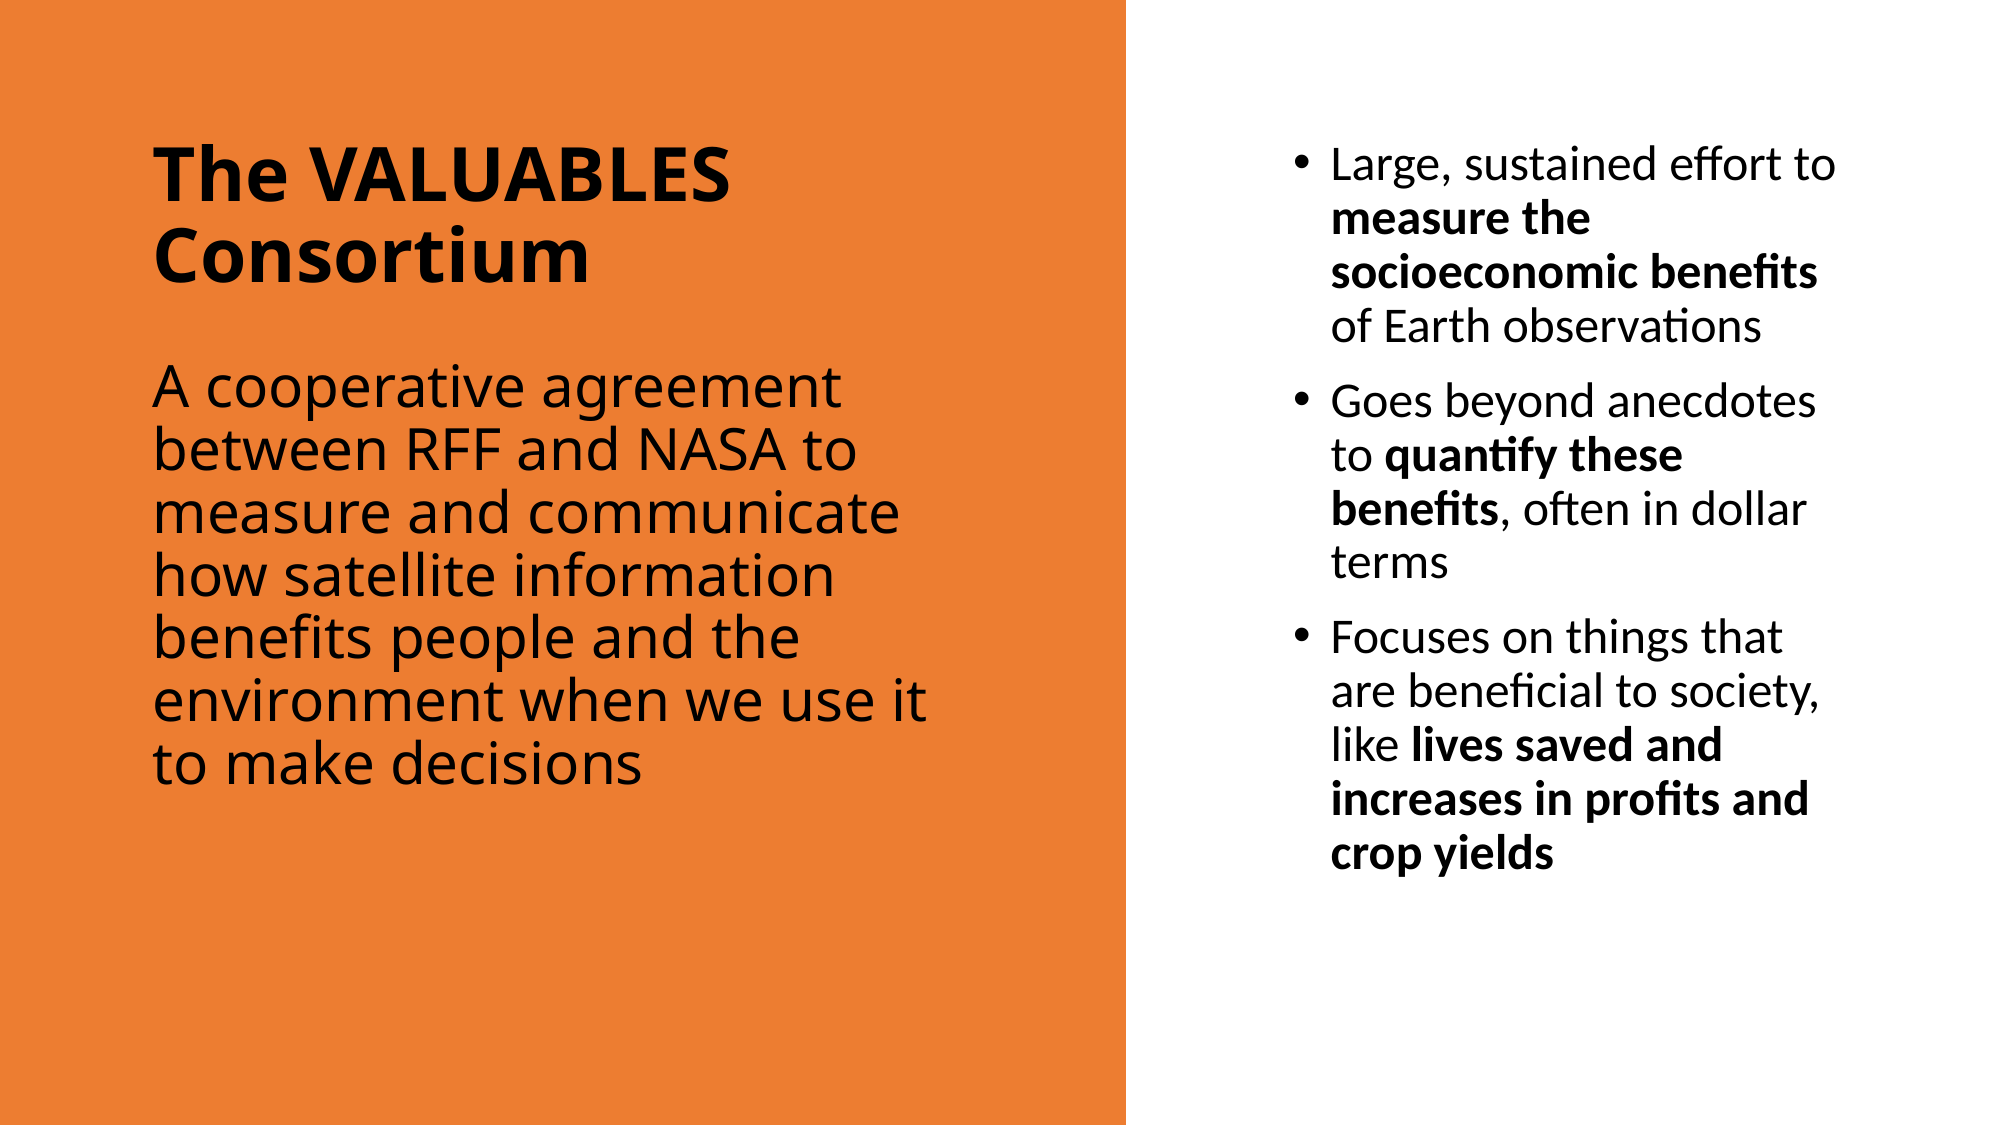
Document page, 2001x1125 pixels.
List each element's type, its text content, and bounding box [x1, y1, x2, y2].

text_box [0, 0, 1127, 1125]
text_box The VALUABLES Consortium A cooperative agreement between RFF and NASA to measure and communicate how satellite information benefits people and the environment when we use it to make decisions [137, 129, 971, 1020]
list Large, sustained effort to measure the socioeconomic benefits of Earth observations Goes beyond anecdotes to quantify these benefits, often in dollar terms Focuses on things that are beneficial to society, like lives saved and increases in profits and crop yields [1278, 129, 1862, 1022]
